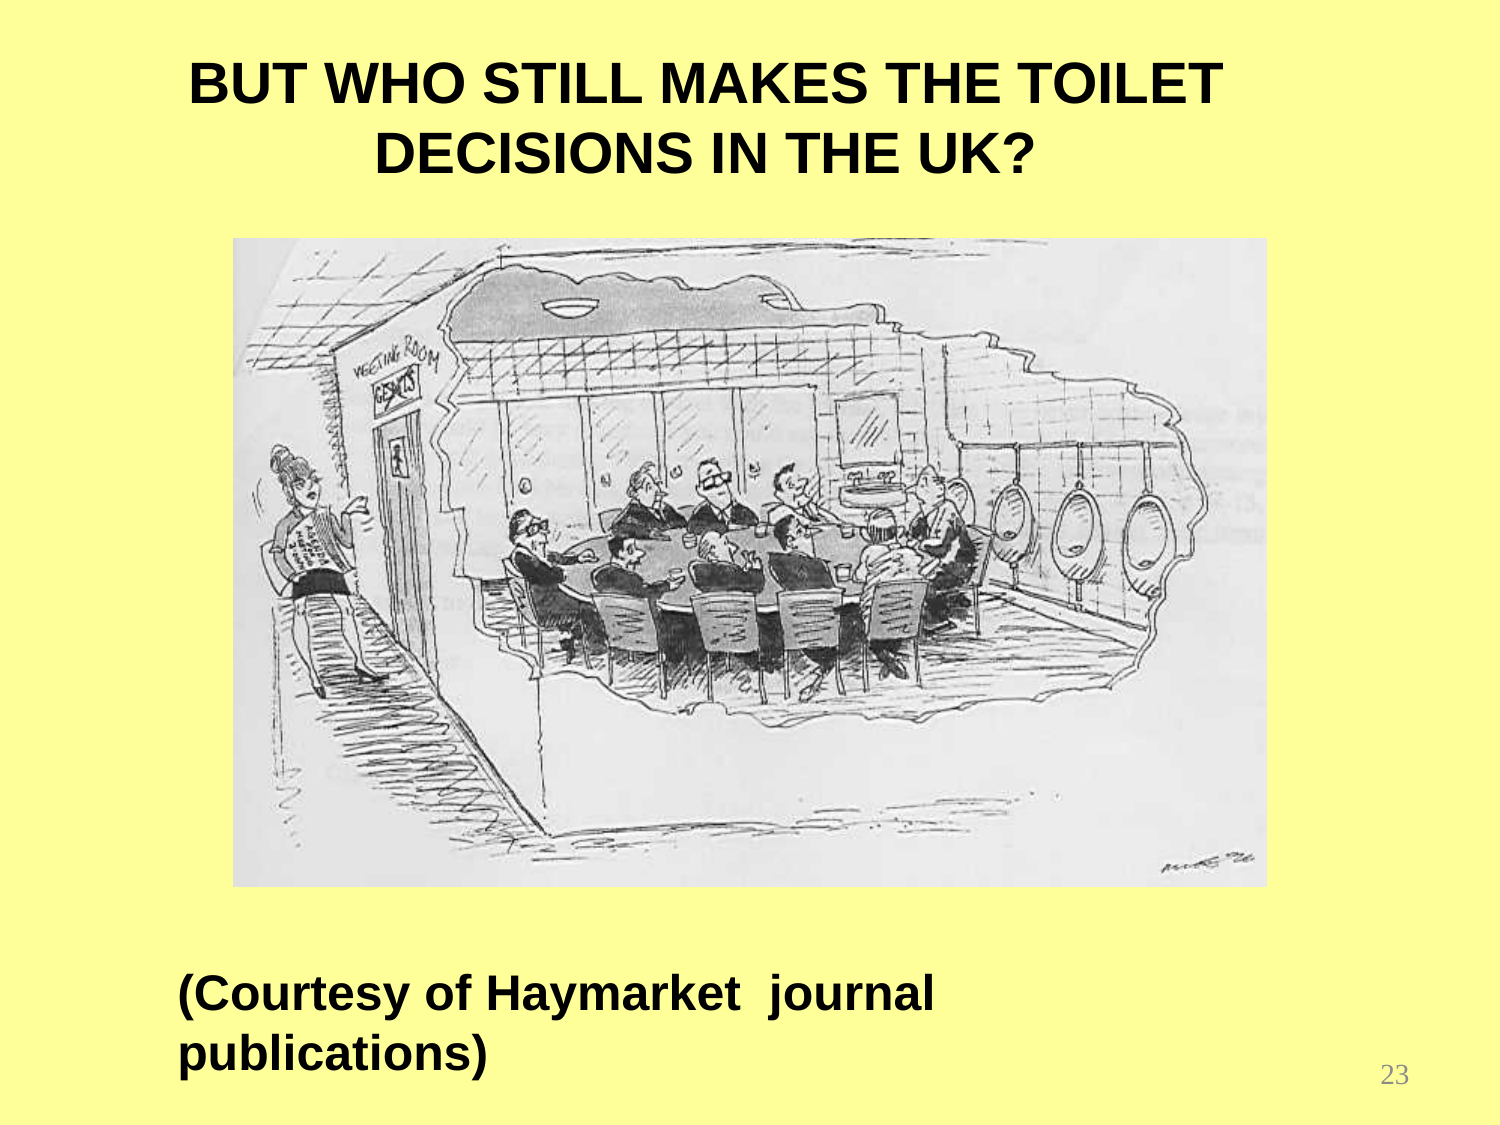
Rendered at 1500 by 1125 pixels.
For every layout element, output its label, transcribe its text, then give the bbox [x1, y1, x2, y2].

text_box BUT WHO STILL MAKES THE TOILET DECISIONS IN THE UK? [99, 37, 1313, 193]
picture [233, 237, 1267, 887]
slide_number 23 [1074, 1042, 1425, 1103]
text_box (Courtesy of Haymarket journal publications) [162, 953, 1213, 1088]
